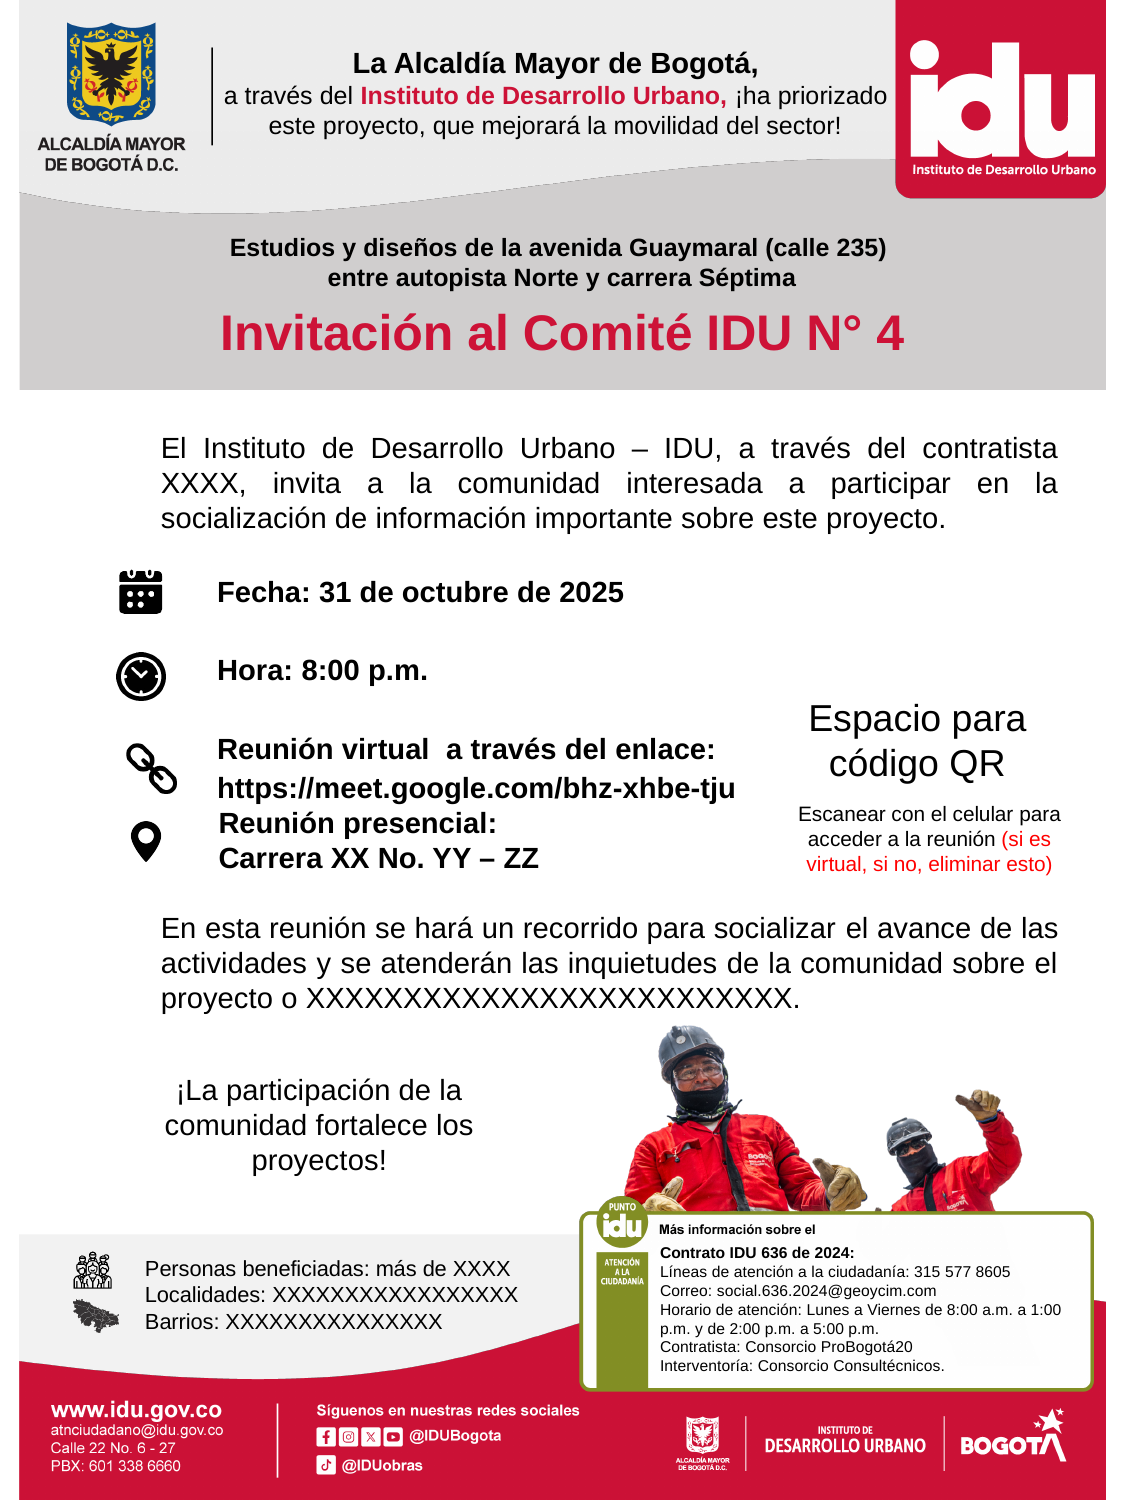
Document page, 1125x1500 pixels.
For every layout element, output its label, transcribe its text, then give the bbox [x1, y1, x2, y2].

picture [119, 569, 163, 614]
picture [116, 733, 187, 804]
picture [19, 1097, 1106, 1500]
picture [125, 821, 167, 862]
list El Instituto de Desarrollo Urbano – IDU, a través del contratista XXXX, invita a la comunidad interesada a participar en la socialización de información importante sobre este proyecto. Fecha: 31 de octubre de 2025 Hora: 8:00 p.m. Reunión virtual a través del enlace: https://meet.google.com/bhz-xhbe-tju Reunión presencial: Carrera XX No. YY – ZZ En esta reunión se hará un recorrido para socializar el avance de las actividades y se atenderán las inquietudes de la comunidad sobre el proyecto o XXXXXXXXXXXXXXXXXXXXXXXXX. [145, 422, 1074, 1097]
list Contrato IDU 636 de 2024: Líneas de atención a la ciudadanía: 315 577 8605 Correo: social.636.2024@geoycim.com Horario de atención: Lunes a Viernes de 8:00 a.m. a 1:00 p.m. y de 2:00 p.m. a 5:00 p.m. Contratista: Consorcio ProBogotá20 Interventoría: Consorcio Consultécnicos. [645, 1235, 1091, 1390]
text_box Escanear con el celular para acceder a la reunión (si es virtual, si no, eliminar esto) [776, 793, 1083, 883]
text_box Personas beneficiadas: más de XXXX Localidades: XXXXXXXXXXXXXXXXX Barrios: XXXXXXXXXXXXXXX [130, 1247, 558, 1341]
text_box Espacio para código QR [760, 686, 1074, 792]
picture [116, 652, 166, 701]
list Invitación al Comité IDU N° 4 [19, 293, 1106, 378]
text_box ¡La participación de la comunidad fortalece los proyectos! [118, 1064, 520, 1184]
picture [19, 0, 1106, 220]
list Estudios y diseños de la avenida Guaymaral (calle 235) entre autopista Norte y carrera Séptima [19, 223, 1106, 293]
